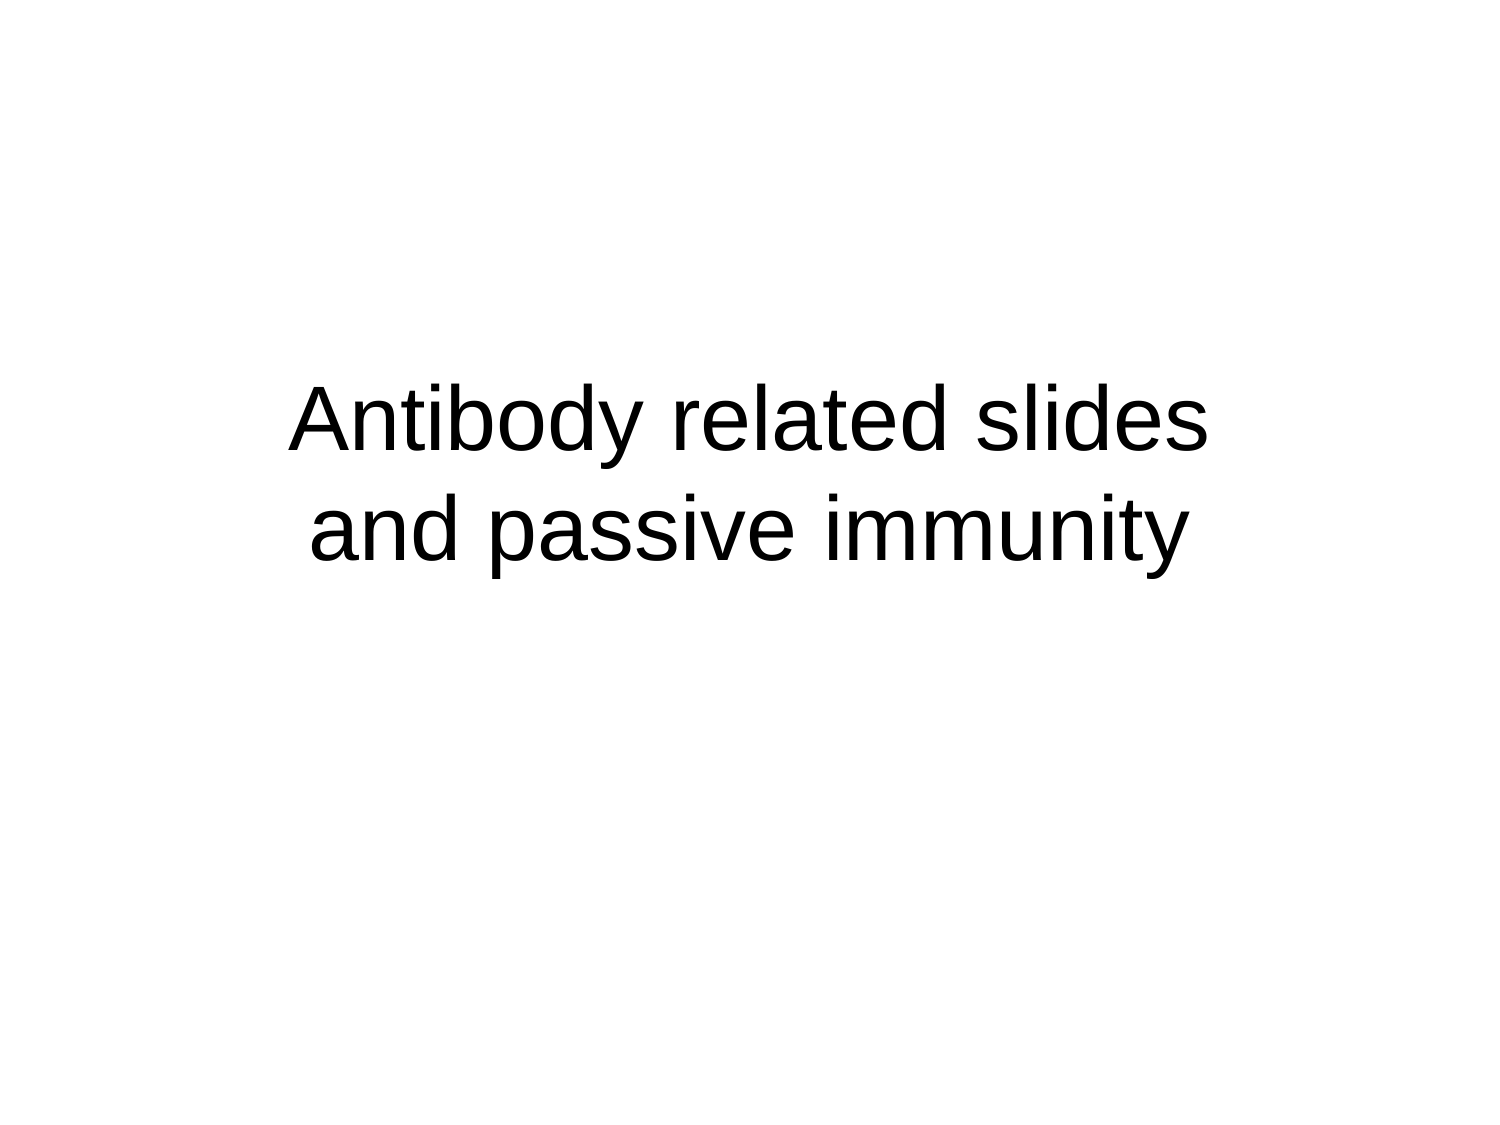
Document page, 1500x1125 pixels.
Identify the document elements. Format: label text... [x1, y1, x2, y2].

title Antibody related slides and passive immunity [112, 374, 1388, 563]
